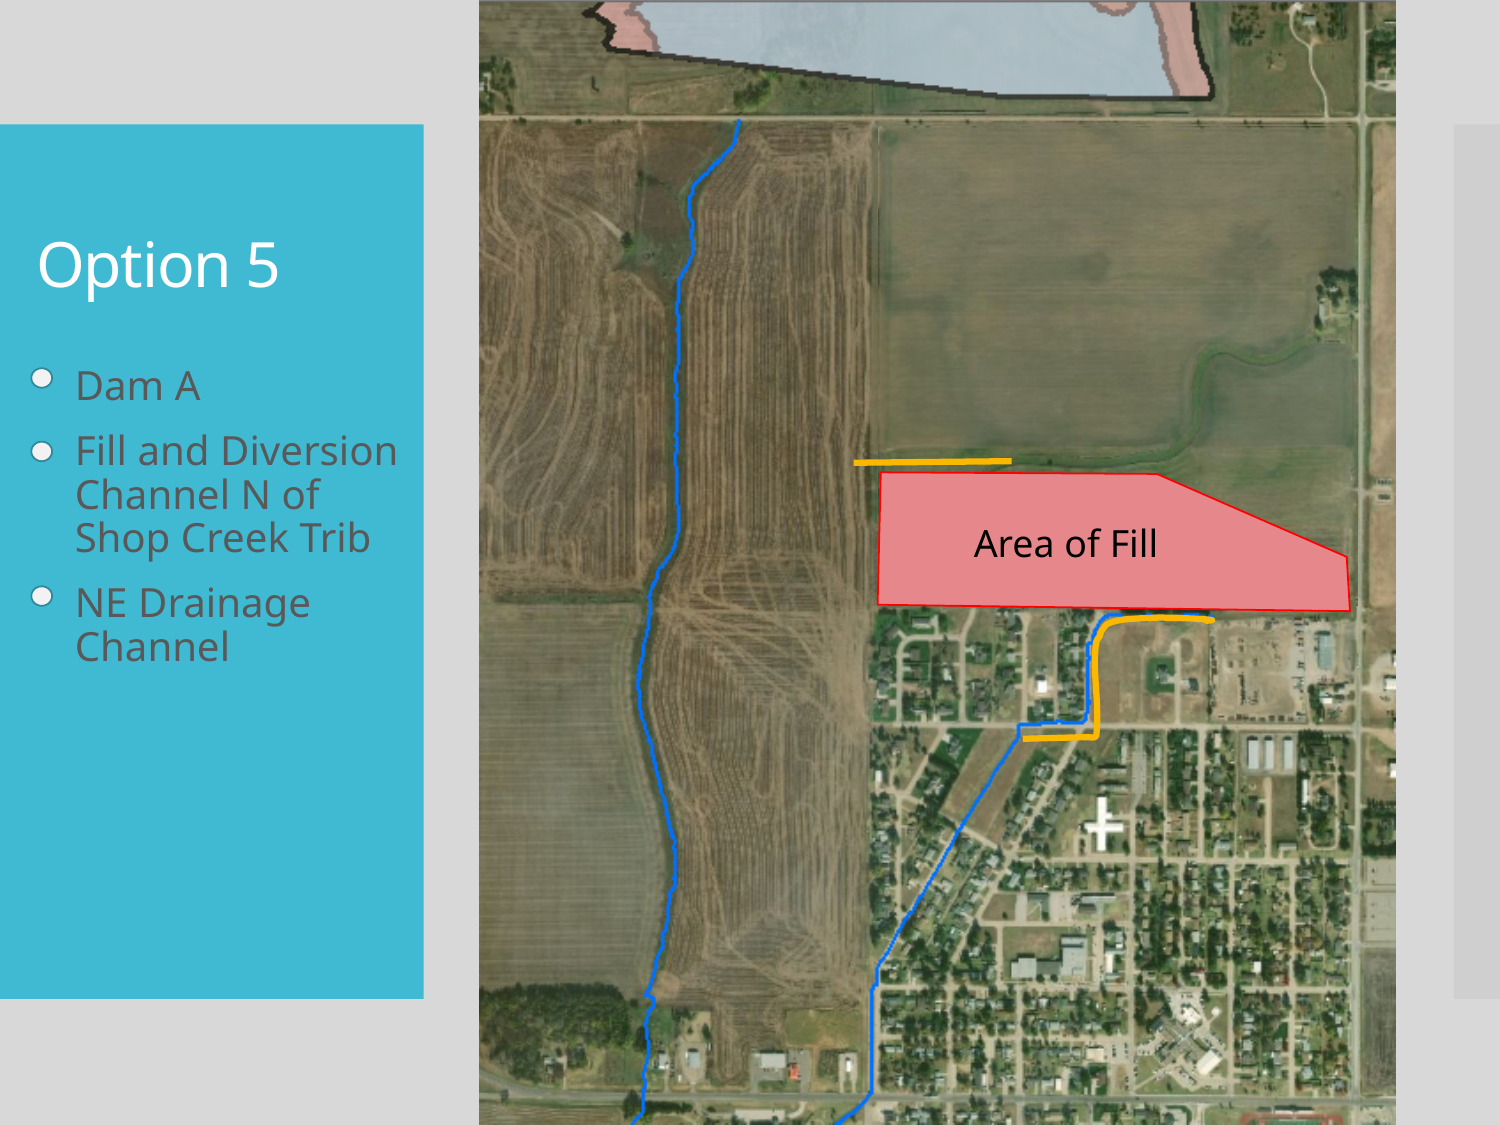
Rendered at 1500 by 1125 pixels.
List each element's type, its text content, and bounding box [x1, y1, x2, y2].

picture [479, 0, 1396, 1125]
text_box [30, 440, 54, 463]
title Option 5 [21, 105, 479, 431]
list Dam A Fill and Diversion Channel N of Shop Creek Trib NE Drainage Channel [33, 340, 425, 695]
text_box [30, 367, 54, 389]
text_box [30, 585, 54, 607]
